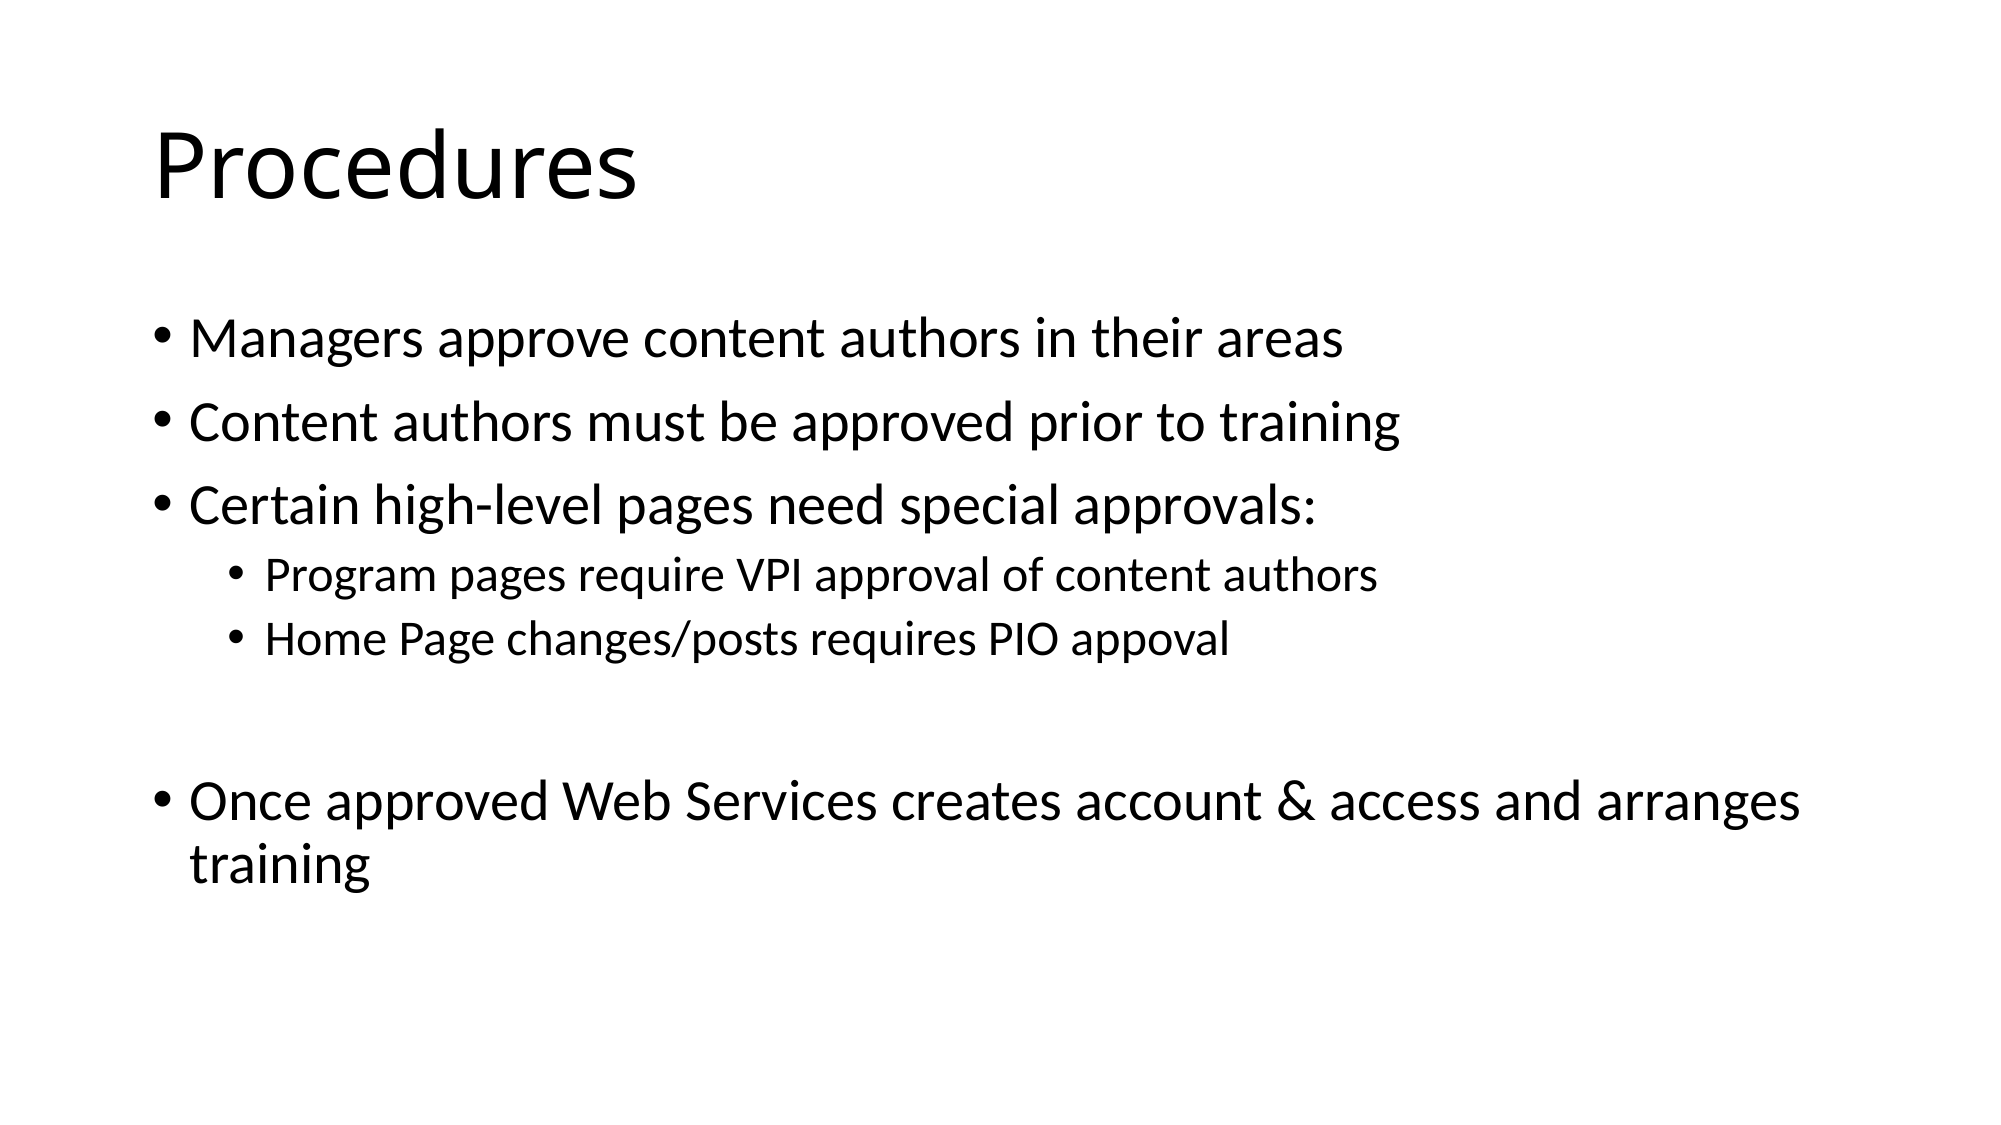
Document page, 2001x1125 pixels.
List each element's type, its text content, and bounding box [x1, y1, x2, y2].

list Managers approve content authors in their areas Content authors must be approved prior to training Certain high-level pages need special approvals: Program pages require VPI approval of content authors Home Page changes/posts requires PIO appoval Once approved Web Services creates account & access and arranges training [137, 299, 1863, 1014]
title Procedures [137, 59, 1863, 278]
